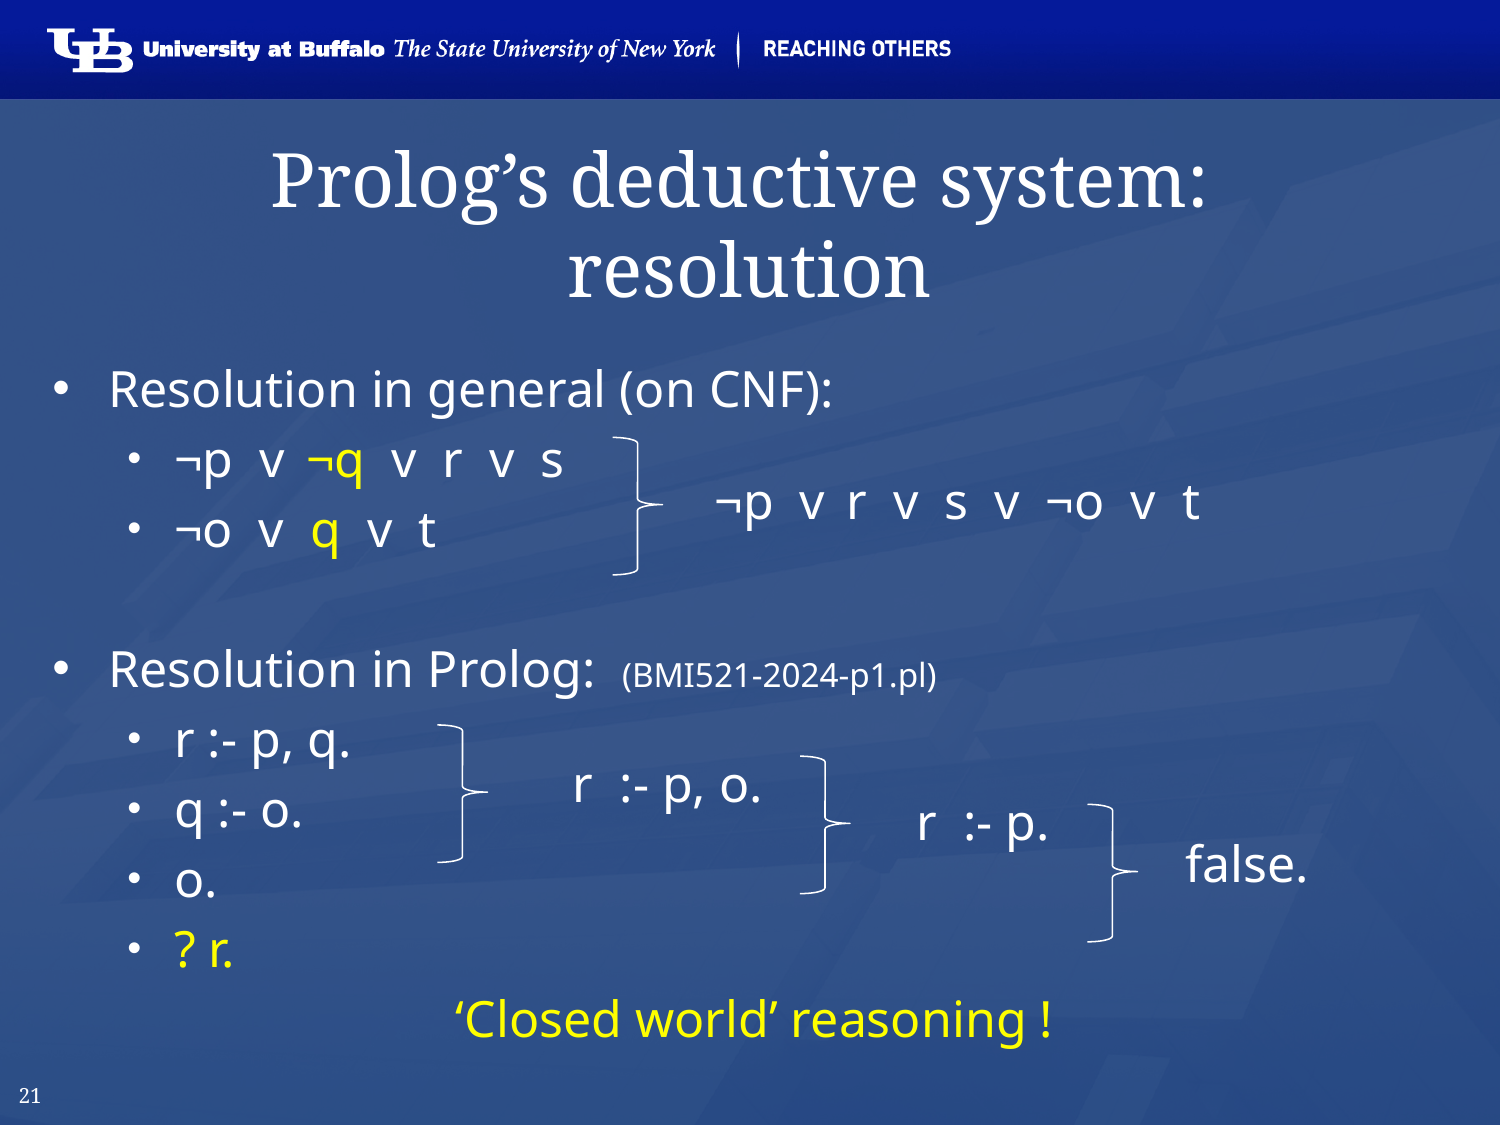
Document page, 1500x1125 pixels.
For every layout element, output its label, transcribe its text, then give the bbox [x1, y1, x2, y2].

text_box ¬p v r v s v ¬o v t [699, 462, 1238, 538]
text_box [612, 437, 663, 575]
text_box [1087, 804, 1382, 943]
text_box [799, 755, 1113, 894]
list Resolution in general (on CNF): ¬p v ¬q v r v s ¬o v q v t Resolution in Prolog: (BMI521-2024-p1.pl) r :- p, q. q :- o. o. ? r. ‘Closed world’ reasoning ! [37, 350, 1463, 1038]
title Prolog’s deductive system: resolution [0, 125, 1500, 250]
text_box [437, 724, 1088, 863]
picture [0, 0, 1500, 99]
